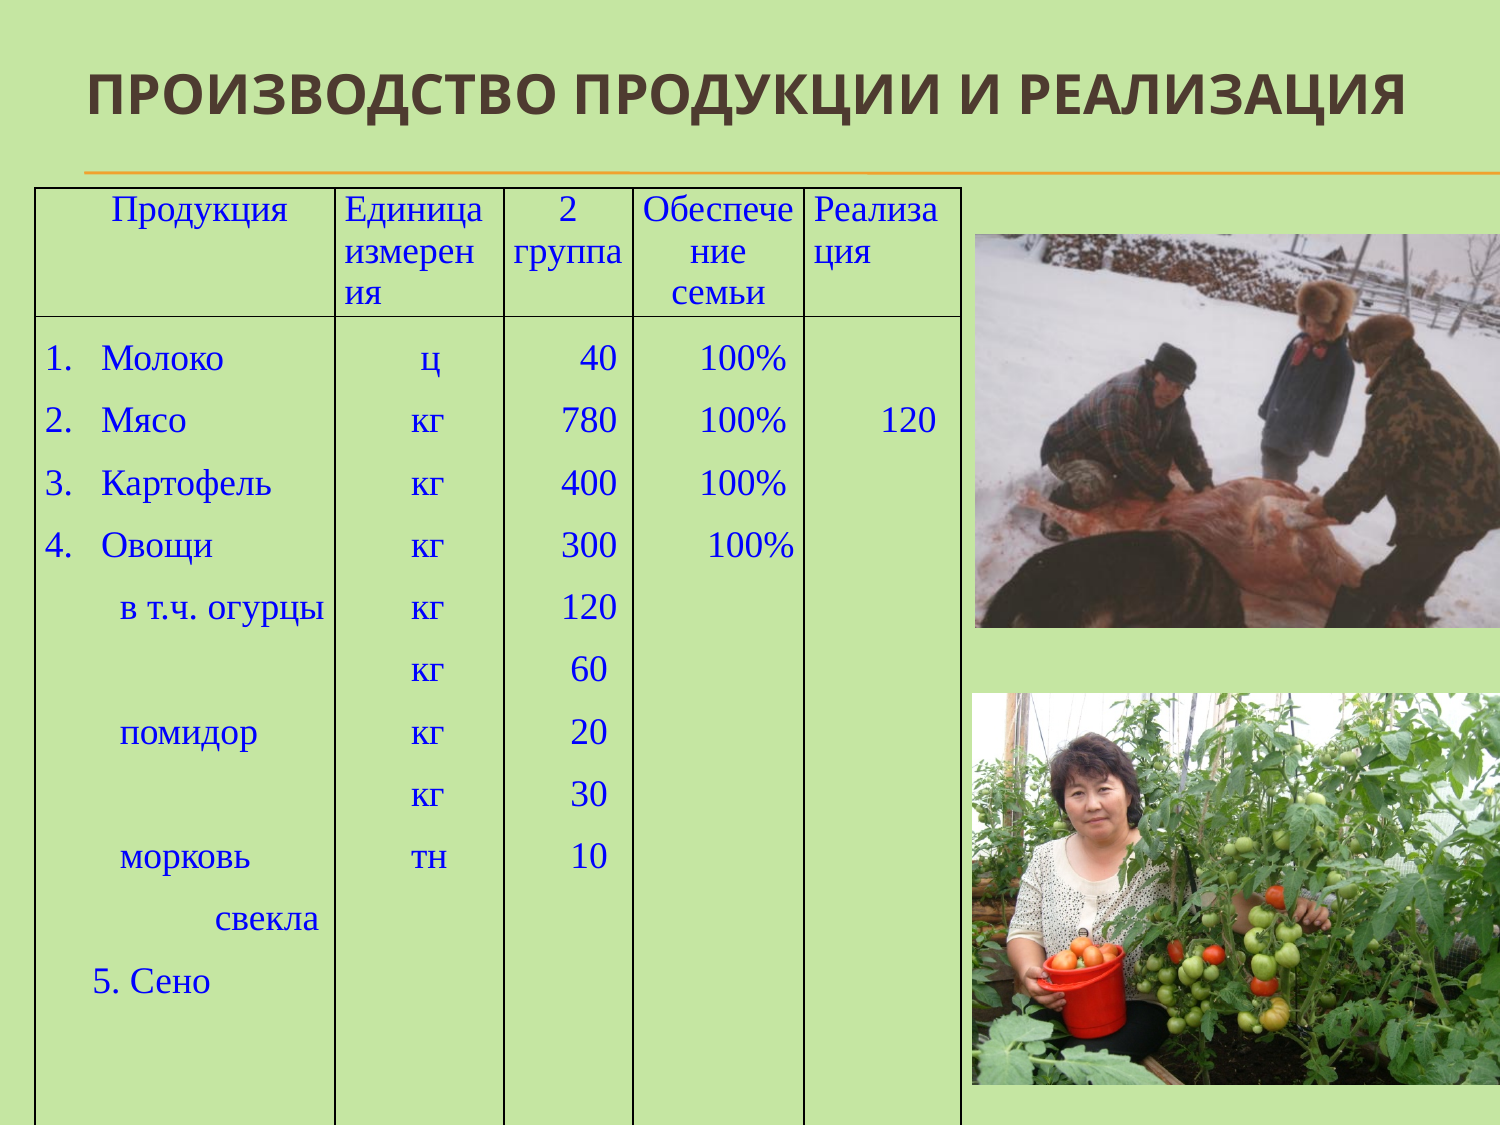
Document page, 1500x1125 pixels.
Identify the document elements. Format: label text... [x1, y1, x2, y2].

title Производство продукции и реализация [35, 23, 1461, 161]
table_cell 100% 100% 100% 100% [634, 317, 803, 1125]
picture [972, 693, 1500, 1085]
table_cell ц кг кг кг кг кг кг кг тн [336, 317, 503, 1125]
table_header Реализация [805, 189, 960, 316]
table_header Обеспечение семьи [634, 189, 803, 316]
table_cell Молоко Мясо Картофель Овощи в т.ч. огурцы помидор морковь свекла 5. Сено [36, 317, 334, 1125]
table_cell 40 780 400 300 120 60 20 30 10 [505, 317, 632, 1125]
picture [974, 234, 1500, 629]
table_header 2 группа [505, 189, 632, 316]
table_cell 120 [805, 317, 960, 1125]
table_header Единица измерения [336, 189, 503, 316]
table_header Продукция [36, 189, 334, 316]
